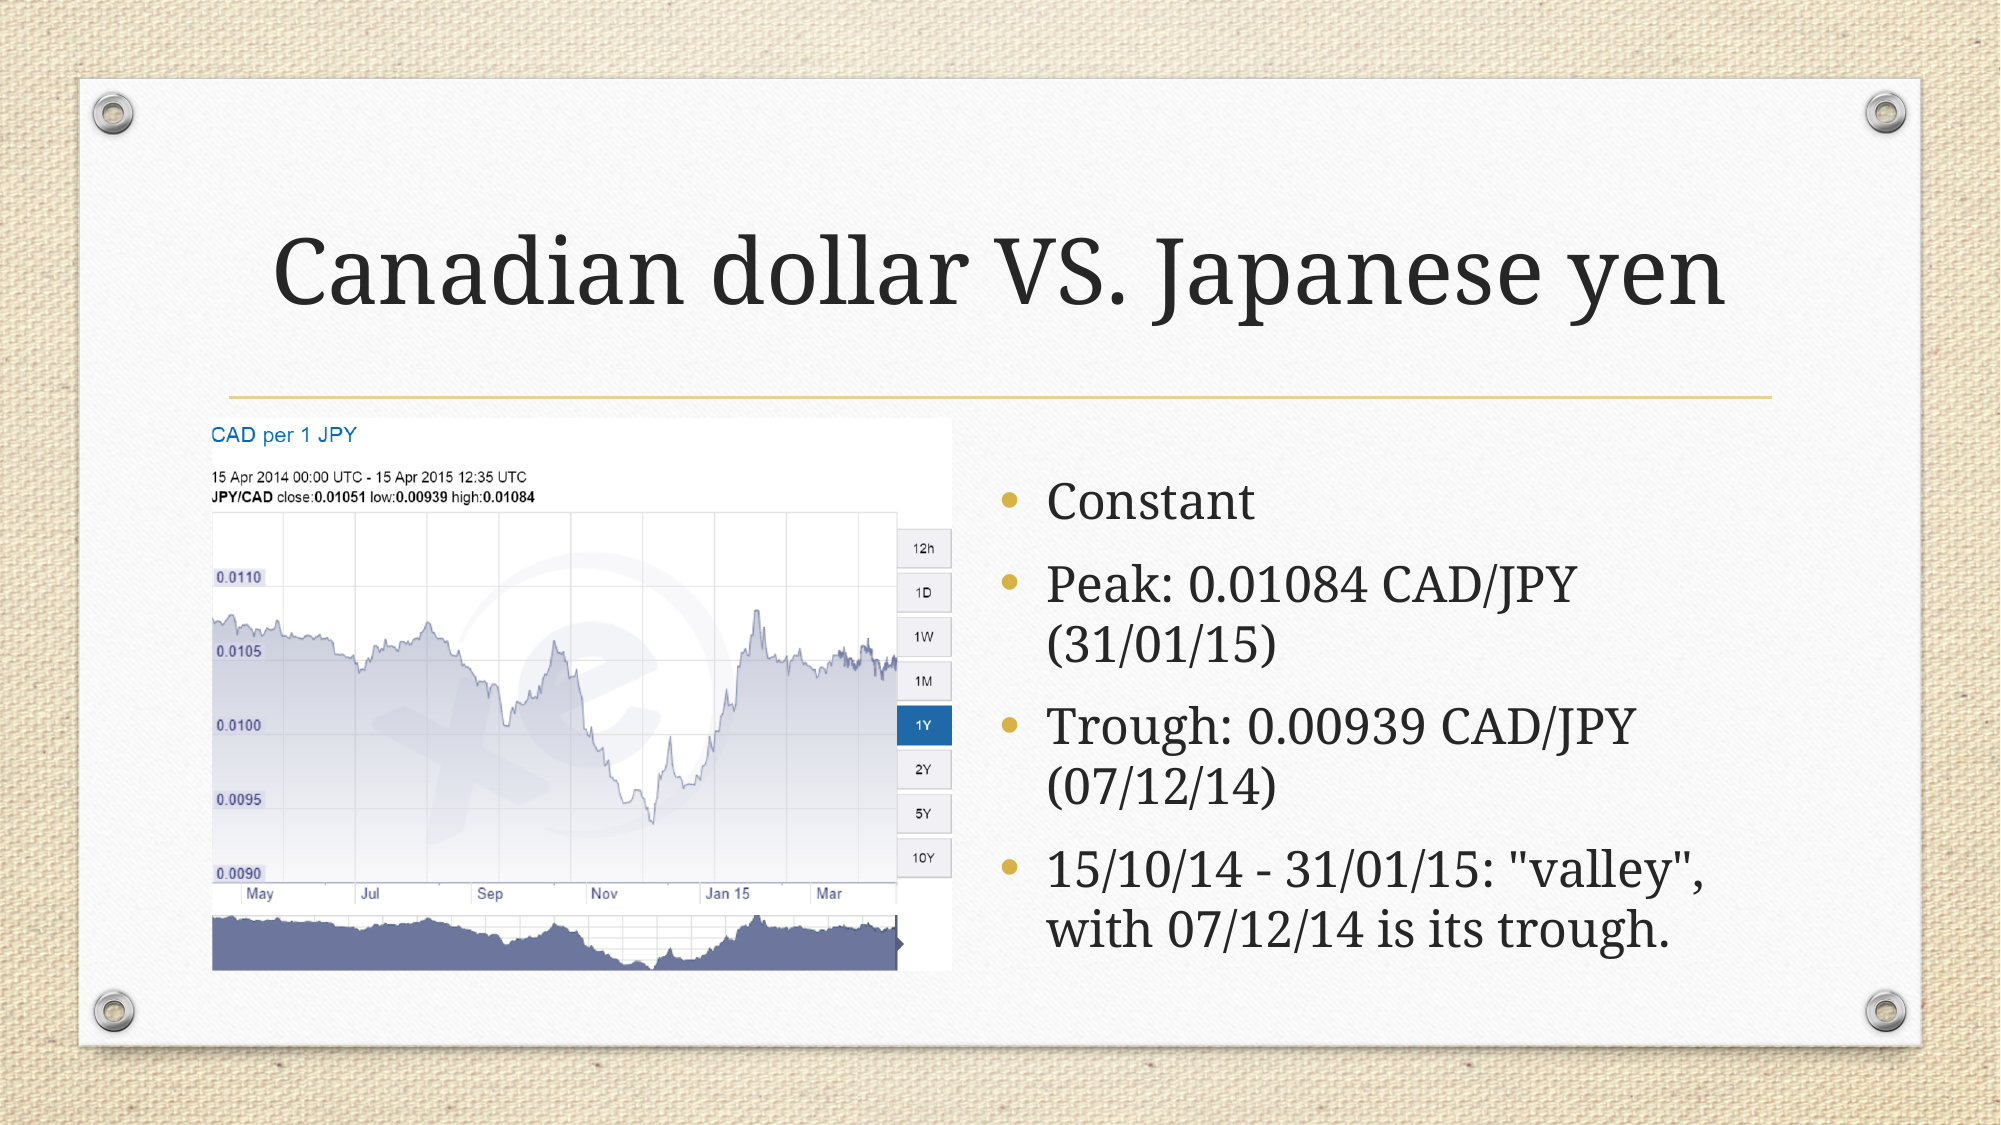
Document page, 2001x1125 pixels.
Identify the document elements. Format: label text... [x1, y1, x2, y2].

picture [0, 0, 2001, 1125]
title Canadian dollar VS. Japanese yen [212, 161, 1788, 375]
list Constant Peak: 0.01084 CAD/JPY (31/01/15) Trough: 0.00939 CAD/JPY (07/12/14) 15/10/14 - 31/01/15: "valley", with 07/12/14 is its trough. [984, 462, 1788, 930]
